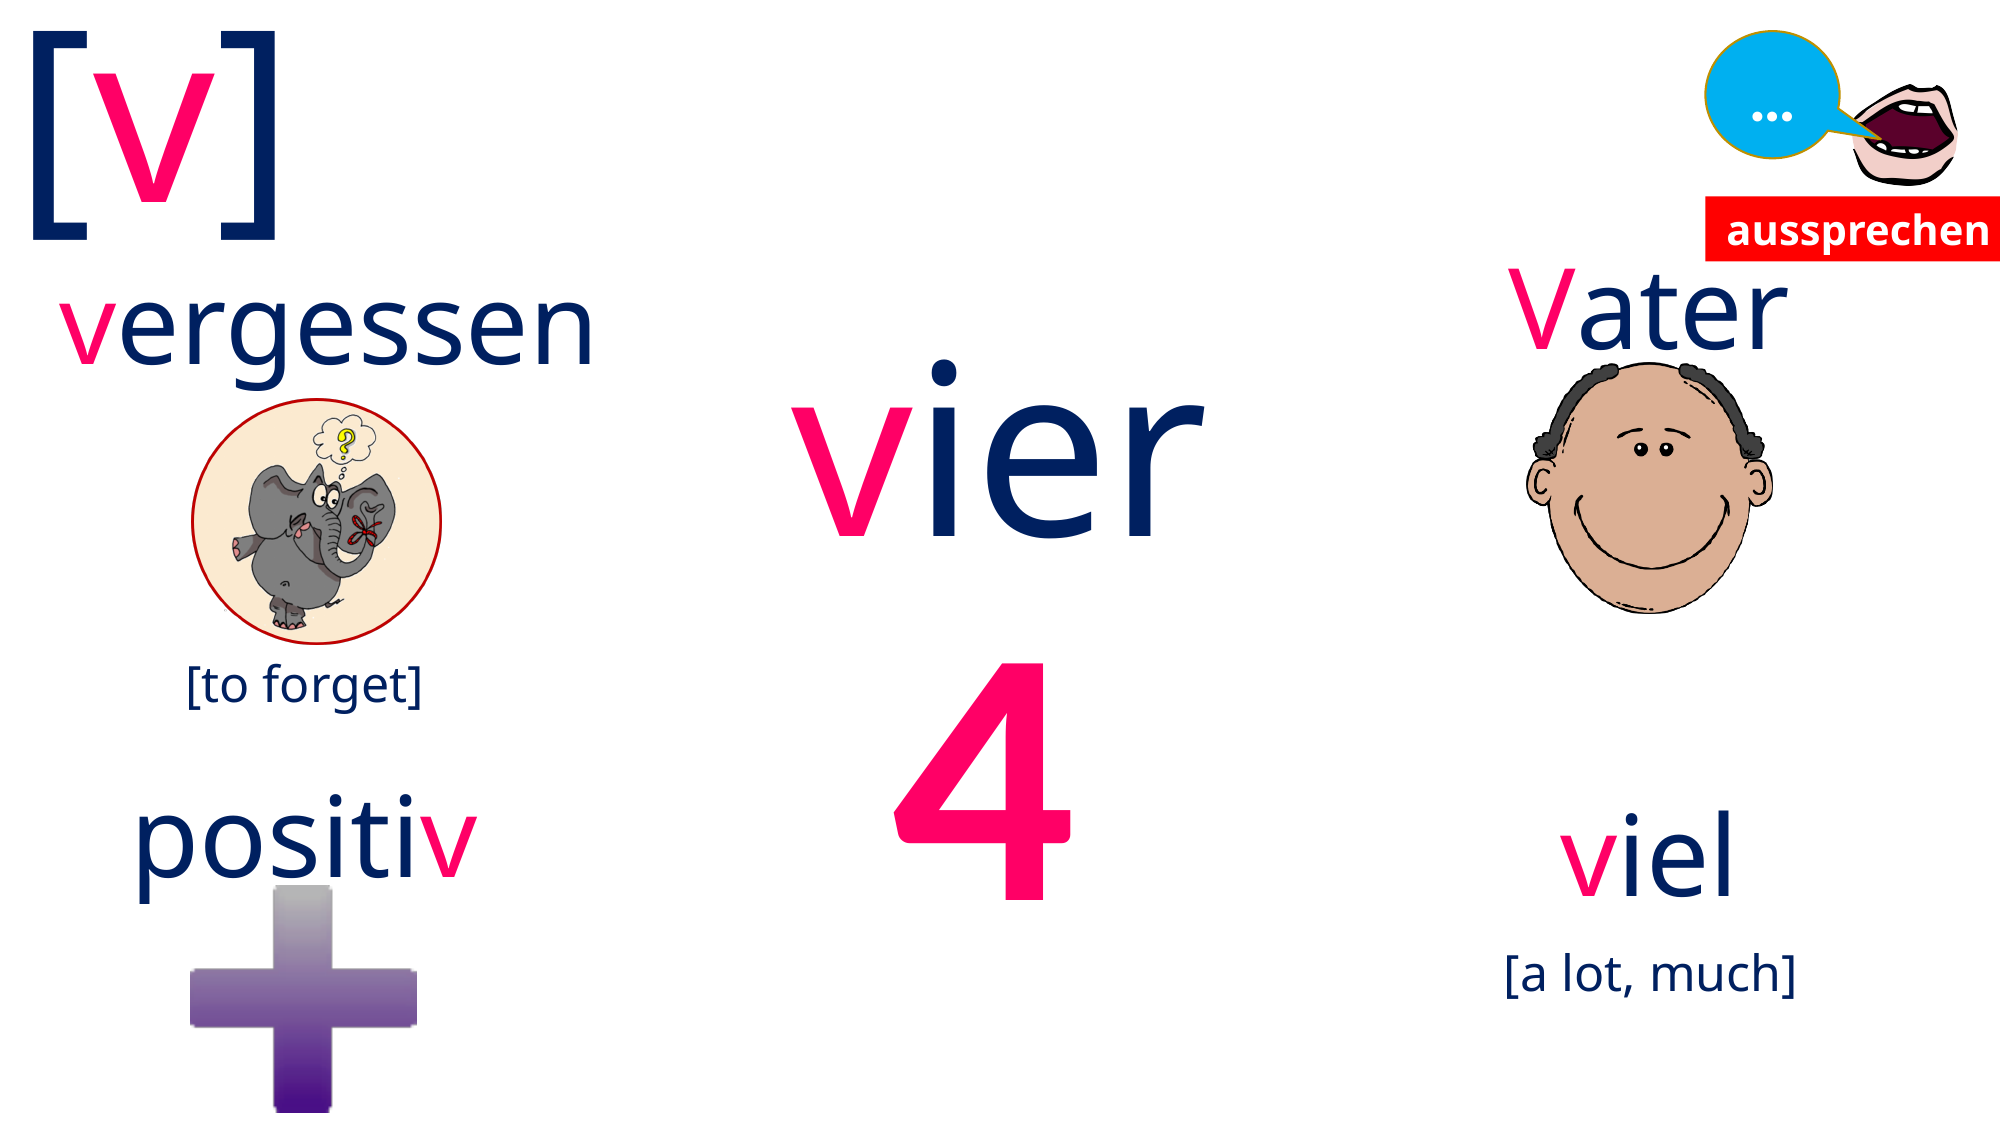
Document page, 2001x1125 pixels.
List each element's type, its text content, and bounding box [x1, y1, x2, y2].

text_box positiv [0, 757, 634, 907]
text_box Vater [1319, 229, 1979, 380]
picture [1526, 362, 1773, 614]
picture [190, 885, 417, 1113]
text_box [v] [0, 0, 634, 244]
text_box viel [1319, 776, 1979, 926]
text_box vergessen [0, 244, 659, 395]
text_box vier [512, 289, 1488, 592]
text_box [0, 398, 634, 721]
picture [1852, 84, 1958, 186]
text_box 4 [729, 528, 1239, 982]
title aussprechen [1726, 191, 2000, 273]
text_box [a lot, much] [1321, 933, 1981, 1009]
text_box … [1704, 30, 1852, 160]
text_box [1705, 196, 1726, 229]
